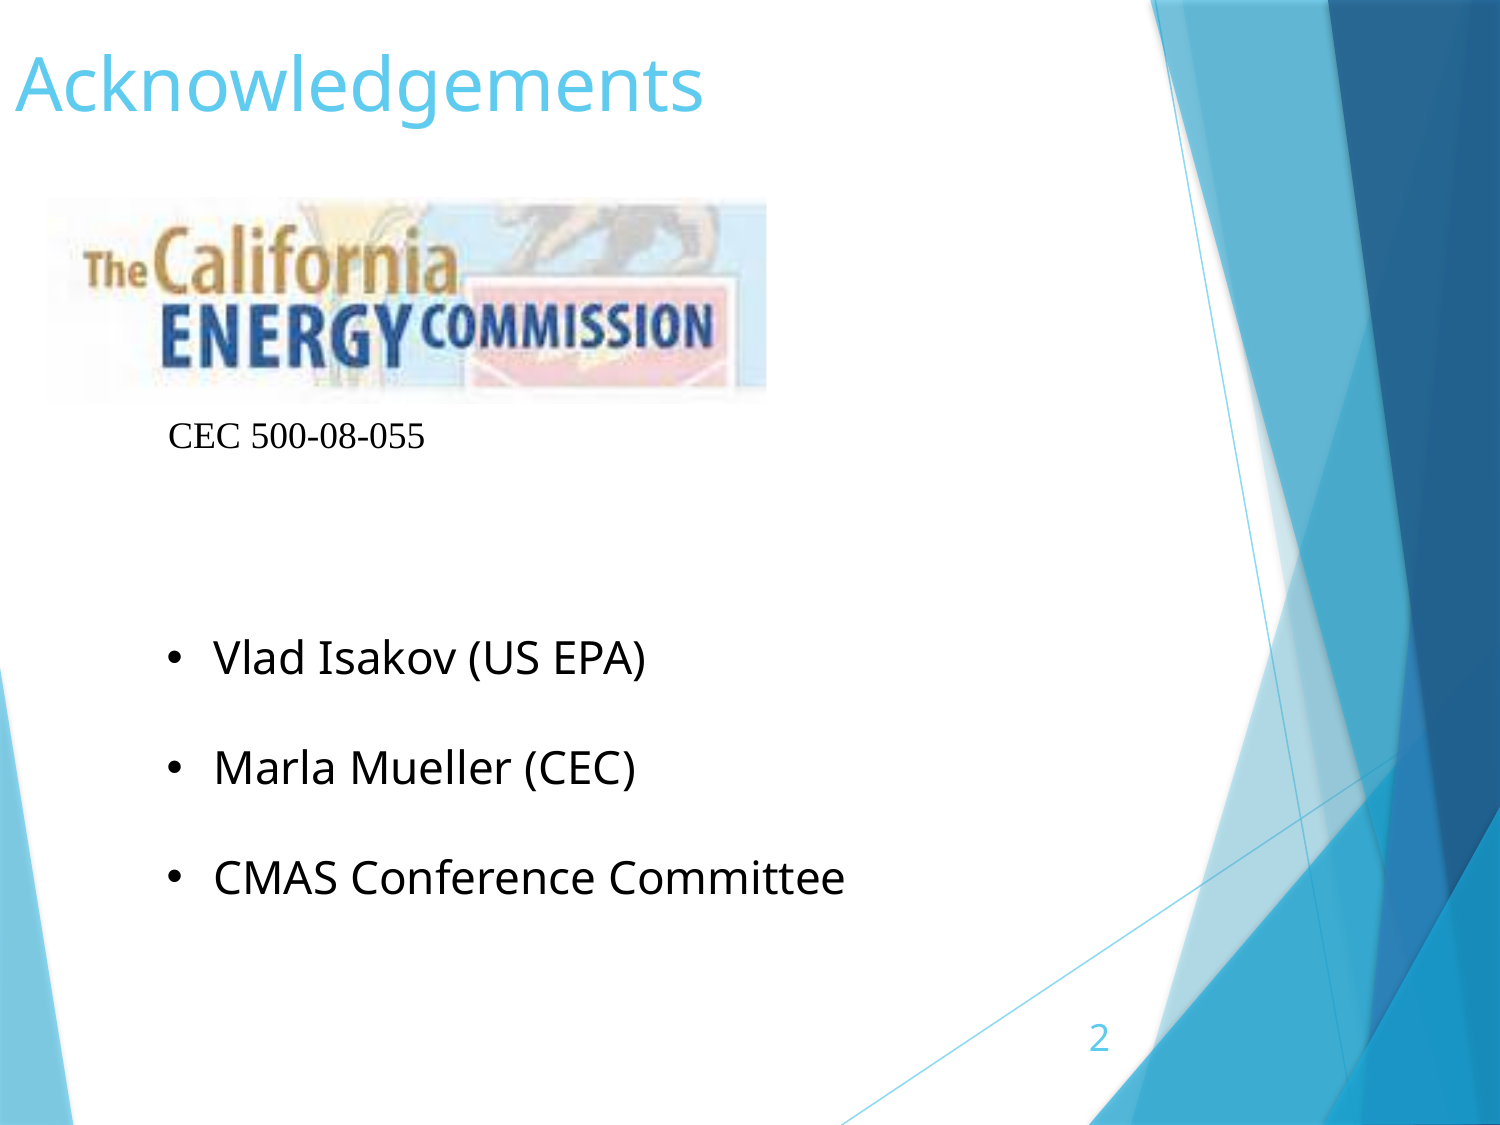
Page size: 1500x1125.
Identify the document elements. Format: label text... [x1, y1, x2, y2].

slide_number 2 [1041, 1009, 1126, 1069]
picture [39, 196, 767, 404]
text_box Vlad Isakov (US EPA) Marla Mueller (CEC) CMAS Conference Committee [151, 621, 890, 911]
title Acknowledgements [0, 29, 1042, 246]
text_box CEC 500-08-055 [153, 413, 441, 463]
